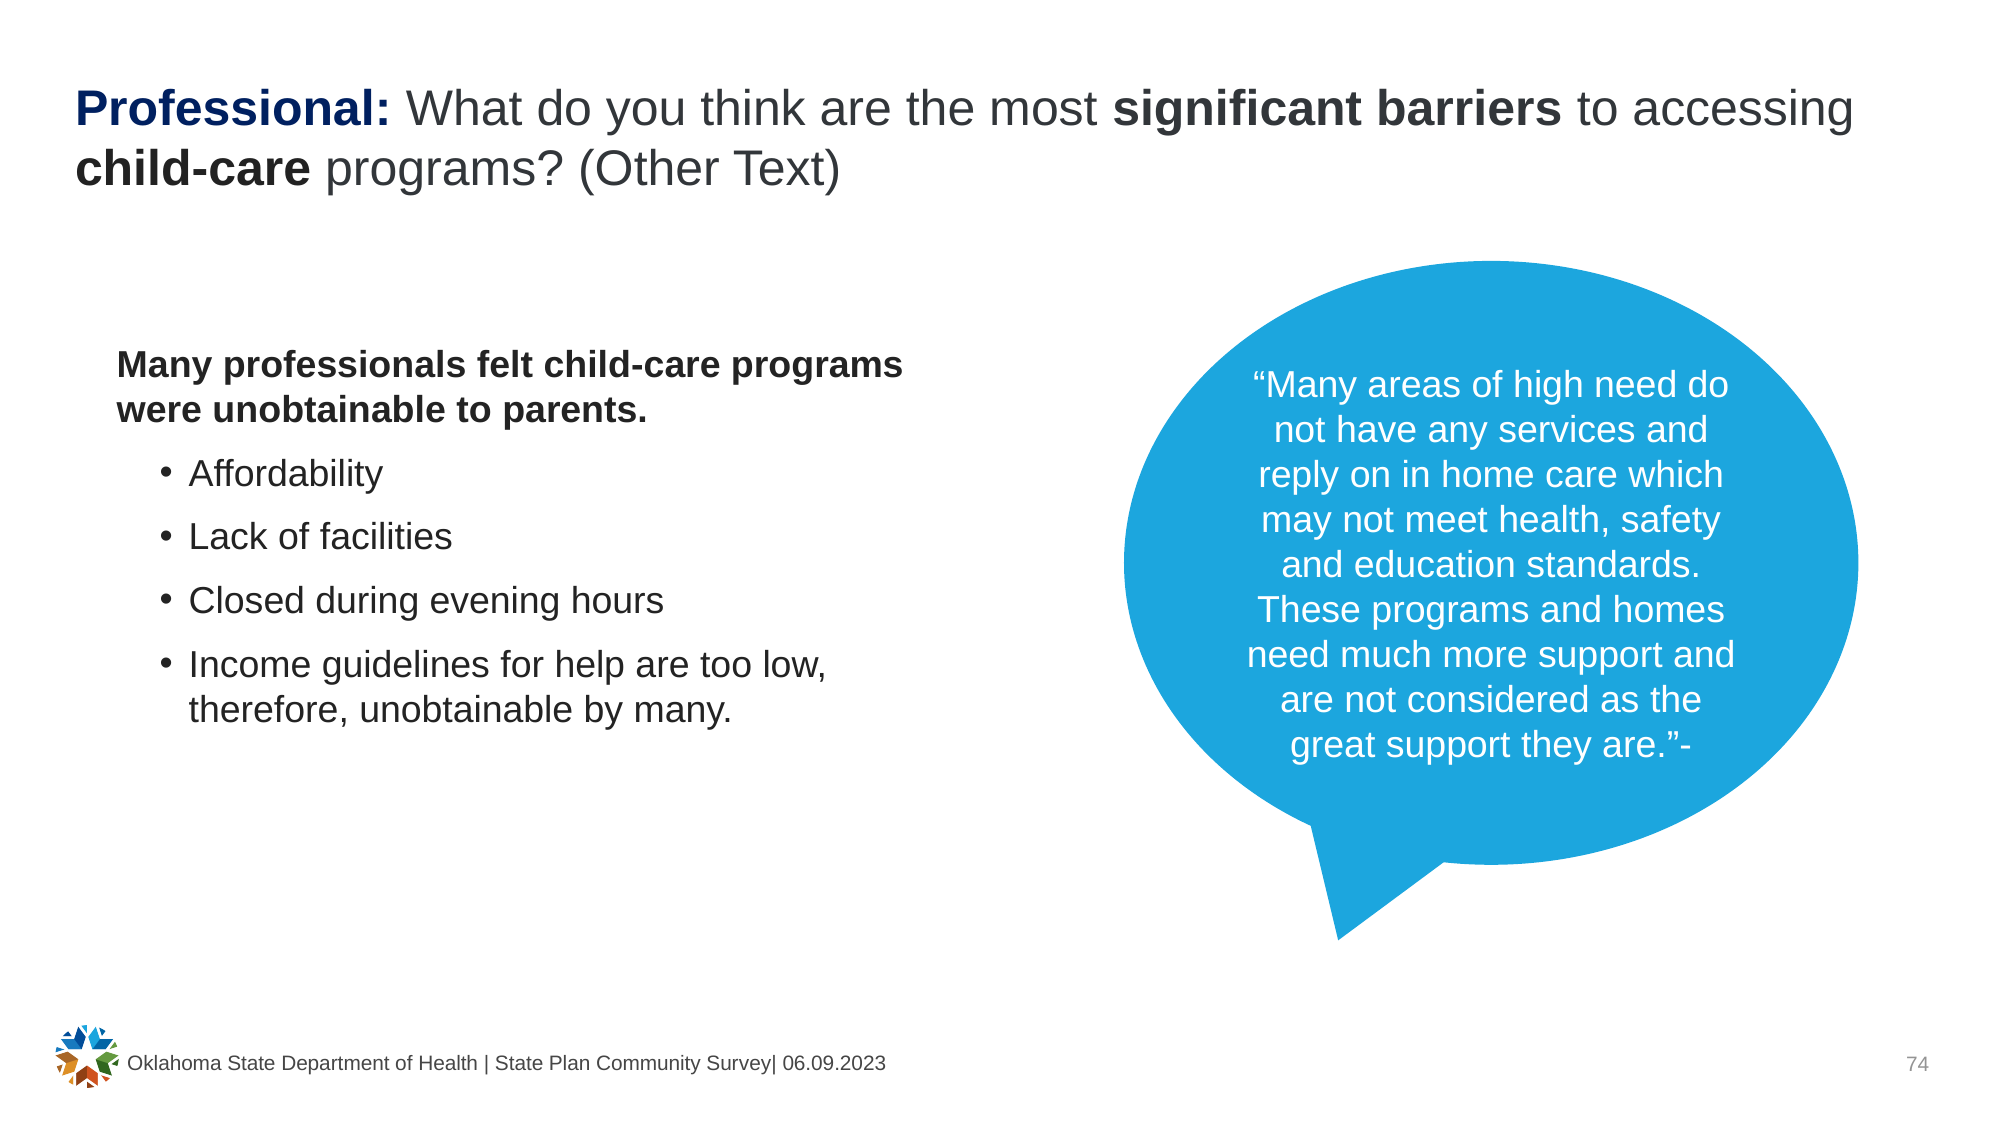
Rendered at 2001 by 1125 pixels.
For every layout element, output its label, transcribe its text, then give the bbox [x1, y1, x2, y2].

picture [55, 1025, 119, 1088]
title Professional: What do you think are the most significant barriers to accessing child-care programs? (Other Text) [75, 68, 1896, 206]
footer Oklahoma State Department of Health | State Plan Community Survey| 06.09.2023 [127, 1045, 1463, 1078]
list Many professionals felt child-care programs were unobtainable to parents. Affordability Lack of facilities Closed during evening hours Income guidelines for help are too low, therefore, unobtainable by many. [116, 332, 1000, 1047]
text_box “Many areas of high need do not have any services and reply on in home care which may not meet health, safety and education standards. These programs and homes need much more support and are not considered as the great support they are.”- [1122, 259, 1860, 943]
slide_number 74 [1494, 1046, 1945, 1079]
